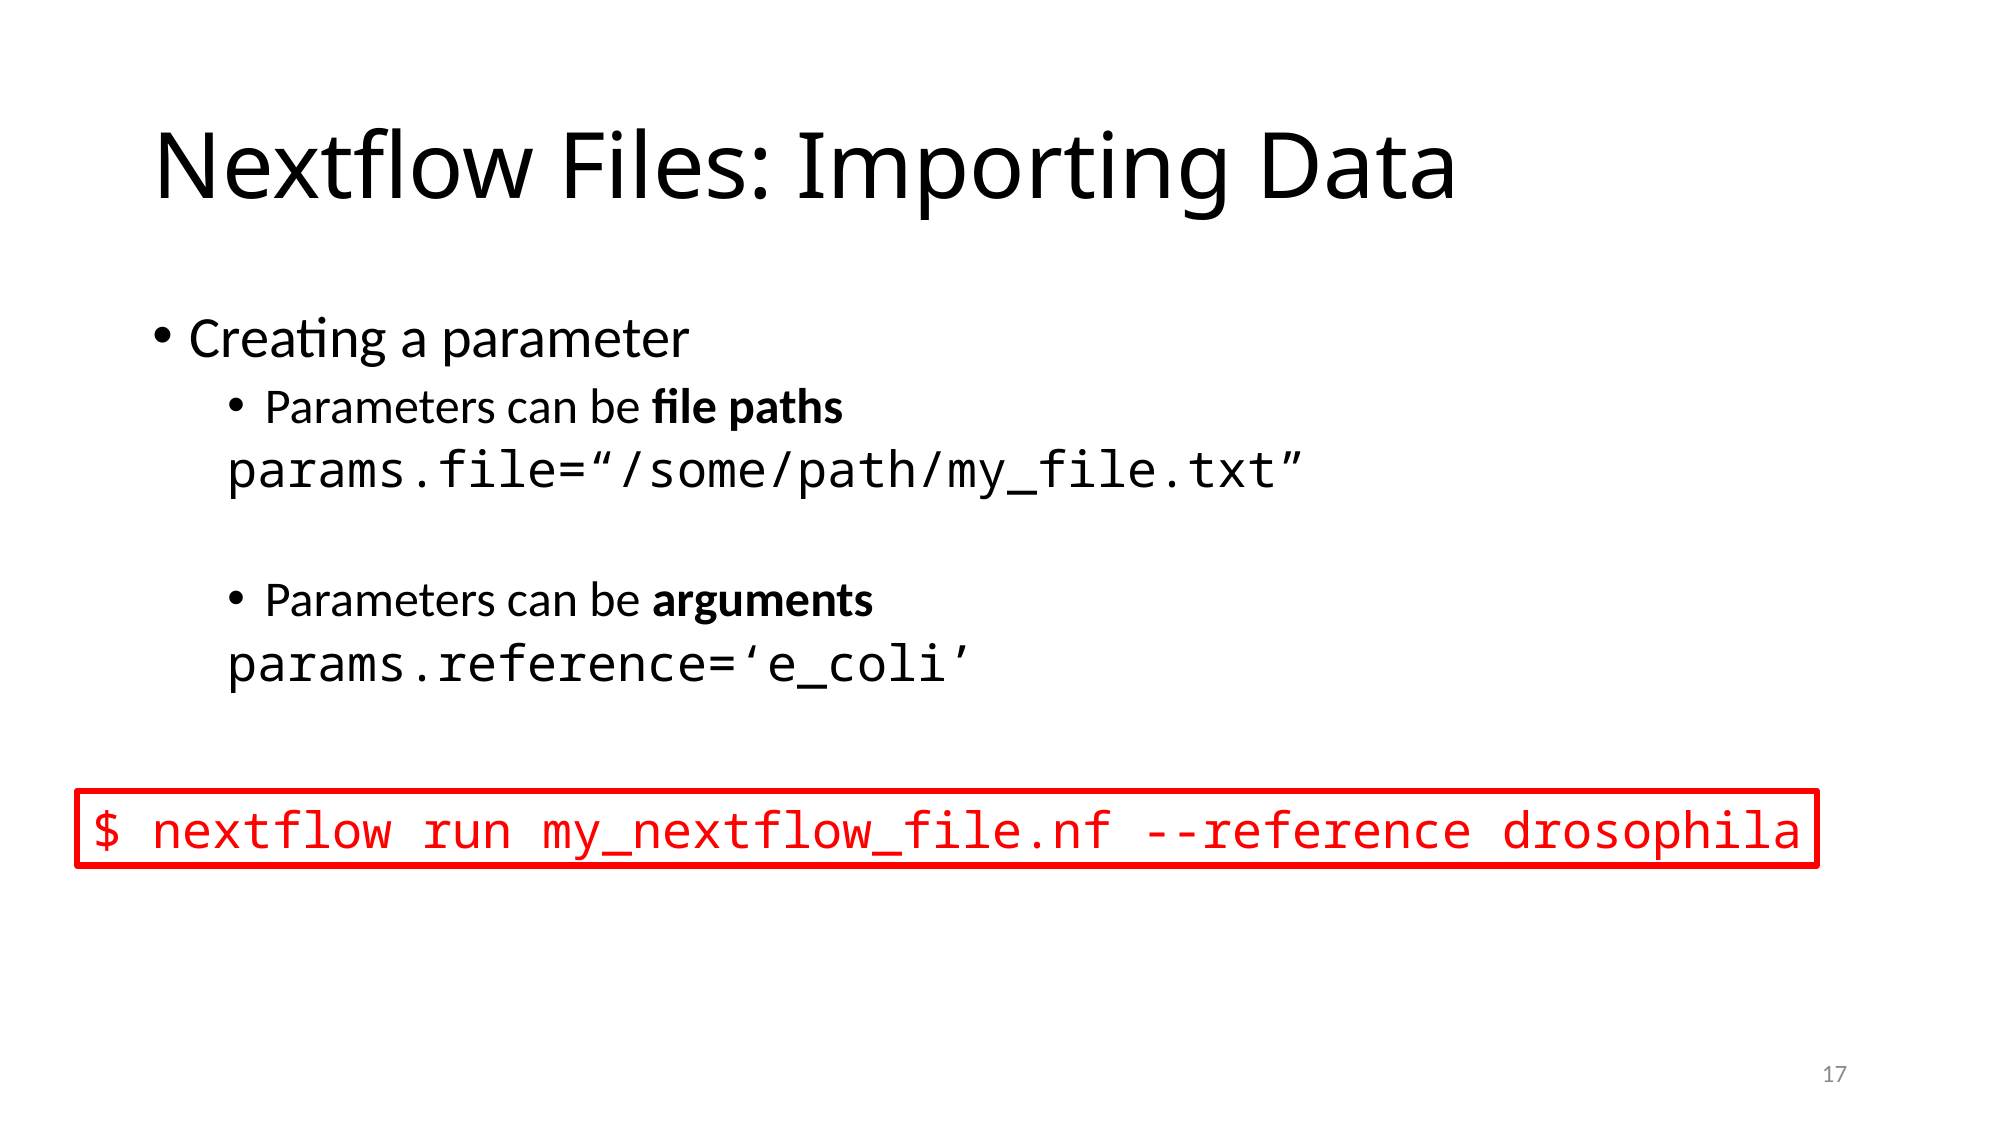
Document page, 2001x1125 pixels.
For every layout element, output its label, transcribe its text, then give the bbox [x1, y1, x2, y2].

text_box $ nextflow run my_nextflow_file.nf --reference drosophila [77, 790, 1817, 866]
list Creating a parameter Parameters can be file paths params.file=“/some/path/my_file.txt” Parameters can be arguments params.reference=‘e_coli’ [137, 299, 1863, 1014]
slide_number 17 [1412, 1042, 1863, 1103]
title Nextflow Files: Importing Data [137, 59, 1863, 278]
